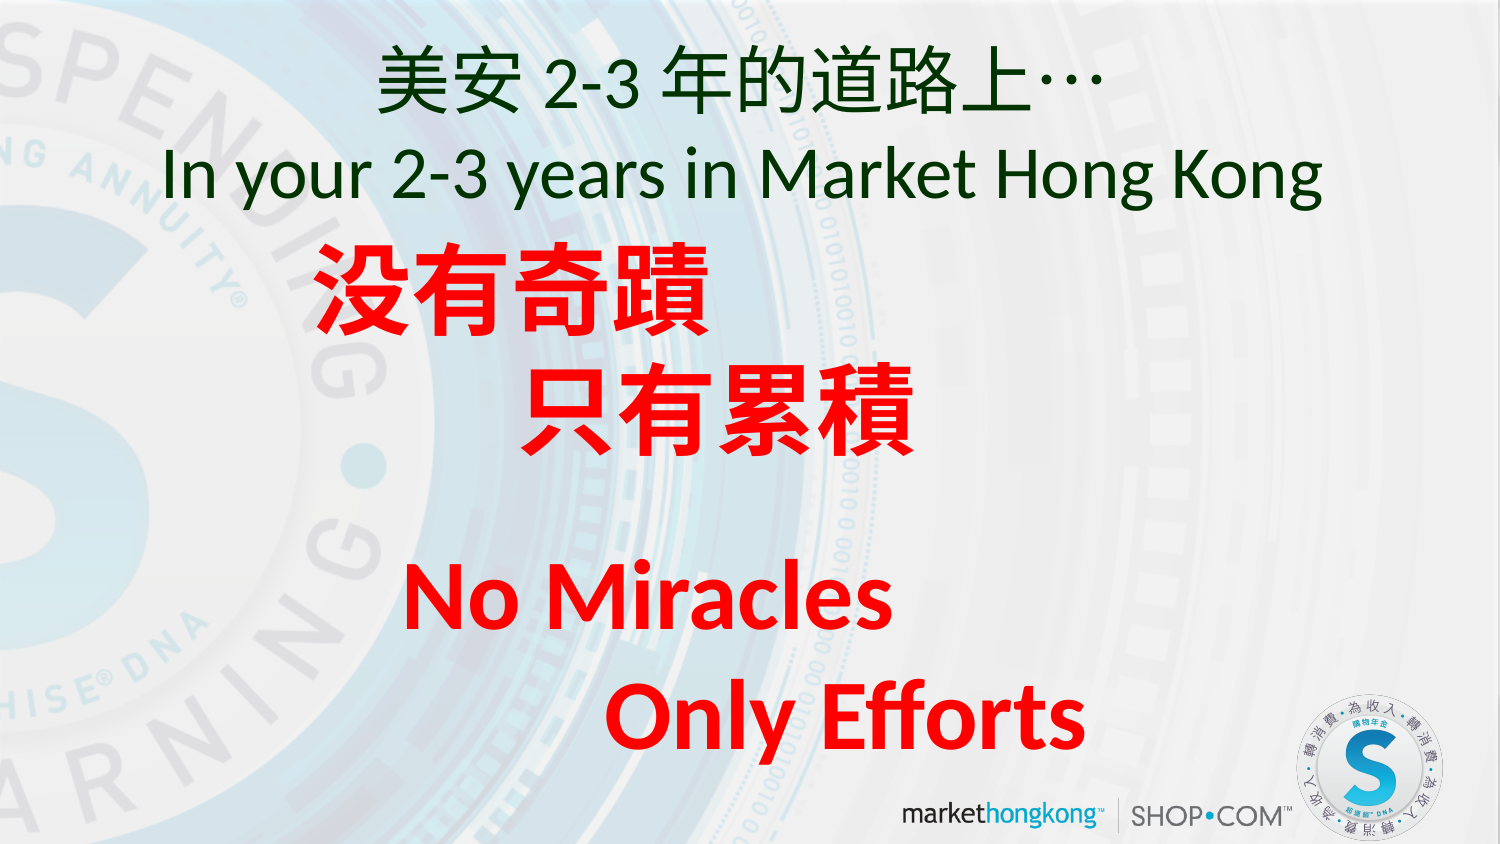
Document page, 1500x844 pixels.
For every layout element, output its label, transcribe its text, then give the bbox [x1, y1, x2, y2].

title 美安2-3年的道路上… In your 2-3 years in Market Hong Kong [117, 28, 1368, 134]
picture [897, 674, 1479, 844]
text_box No Miracles Only Efforts [393, 525, 1362, 631]
text_box 没有奇蹟 只有累積 [303, 223, 1272, 330]
